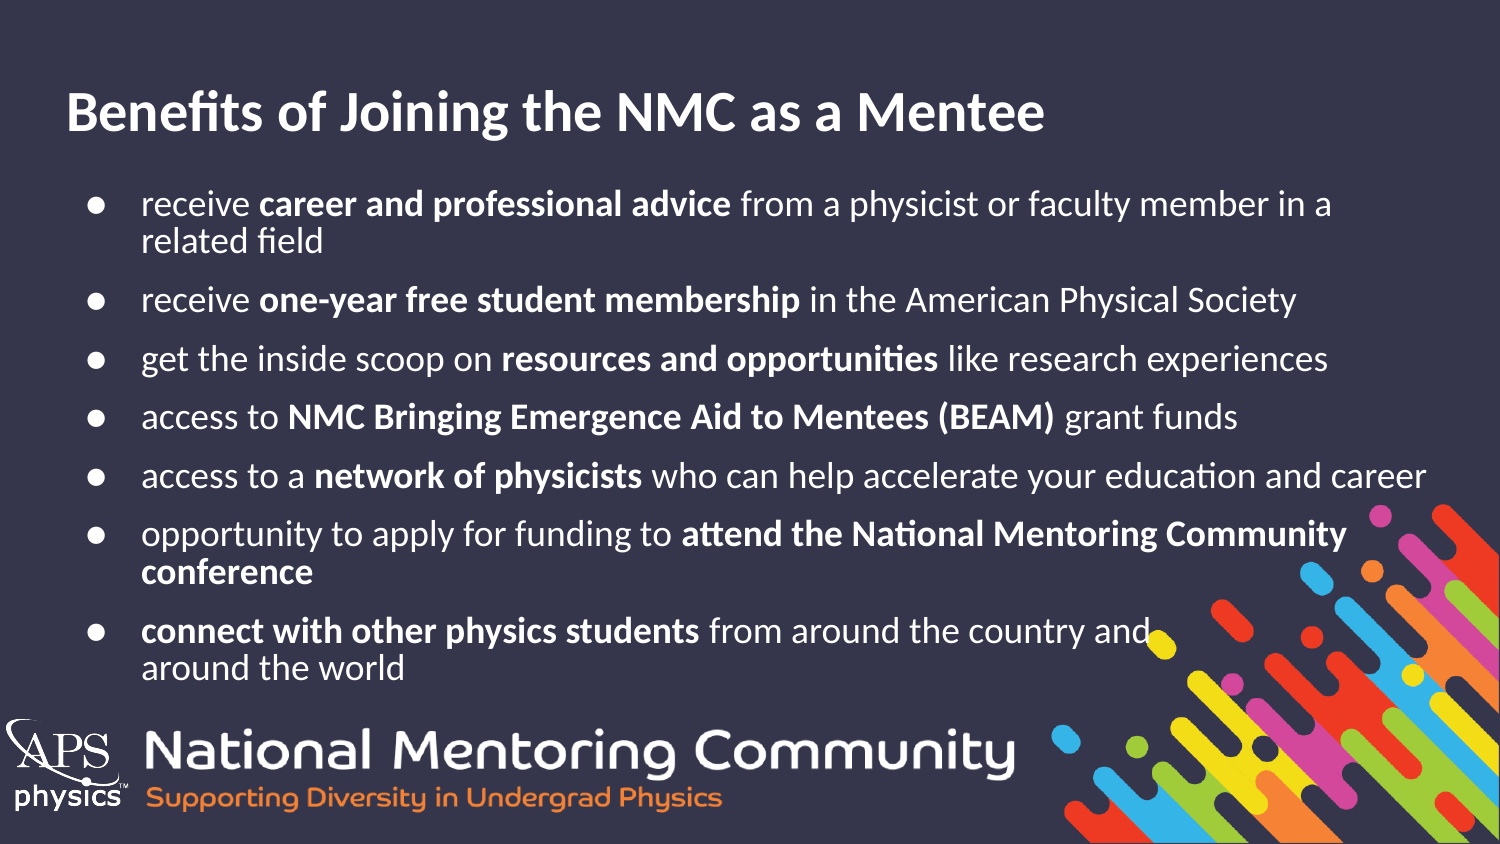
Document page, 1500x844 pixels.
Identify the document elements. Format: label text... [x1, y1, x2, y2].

title Benefits of Joining the NMC as a Mentee [51, 72, 1449, 167]
list receive career and professional advice from a physicist or faculty member in a related field receive one-year free student membership in the American Physical Society get the inside scoop on resources and opportunities like research experiences access to NMC Bringing Emergence Aid to Mentees (BEAM) grant funds access to a network of physicists who can help accelerate your education and career opportunity to apply for funding to attend the National Mentoring Community conference connect with other physics students from around the country and around the world [51, 172, 1449, 710]
picture [0, 0, 1500, 844]
